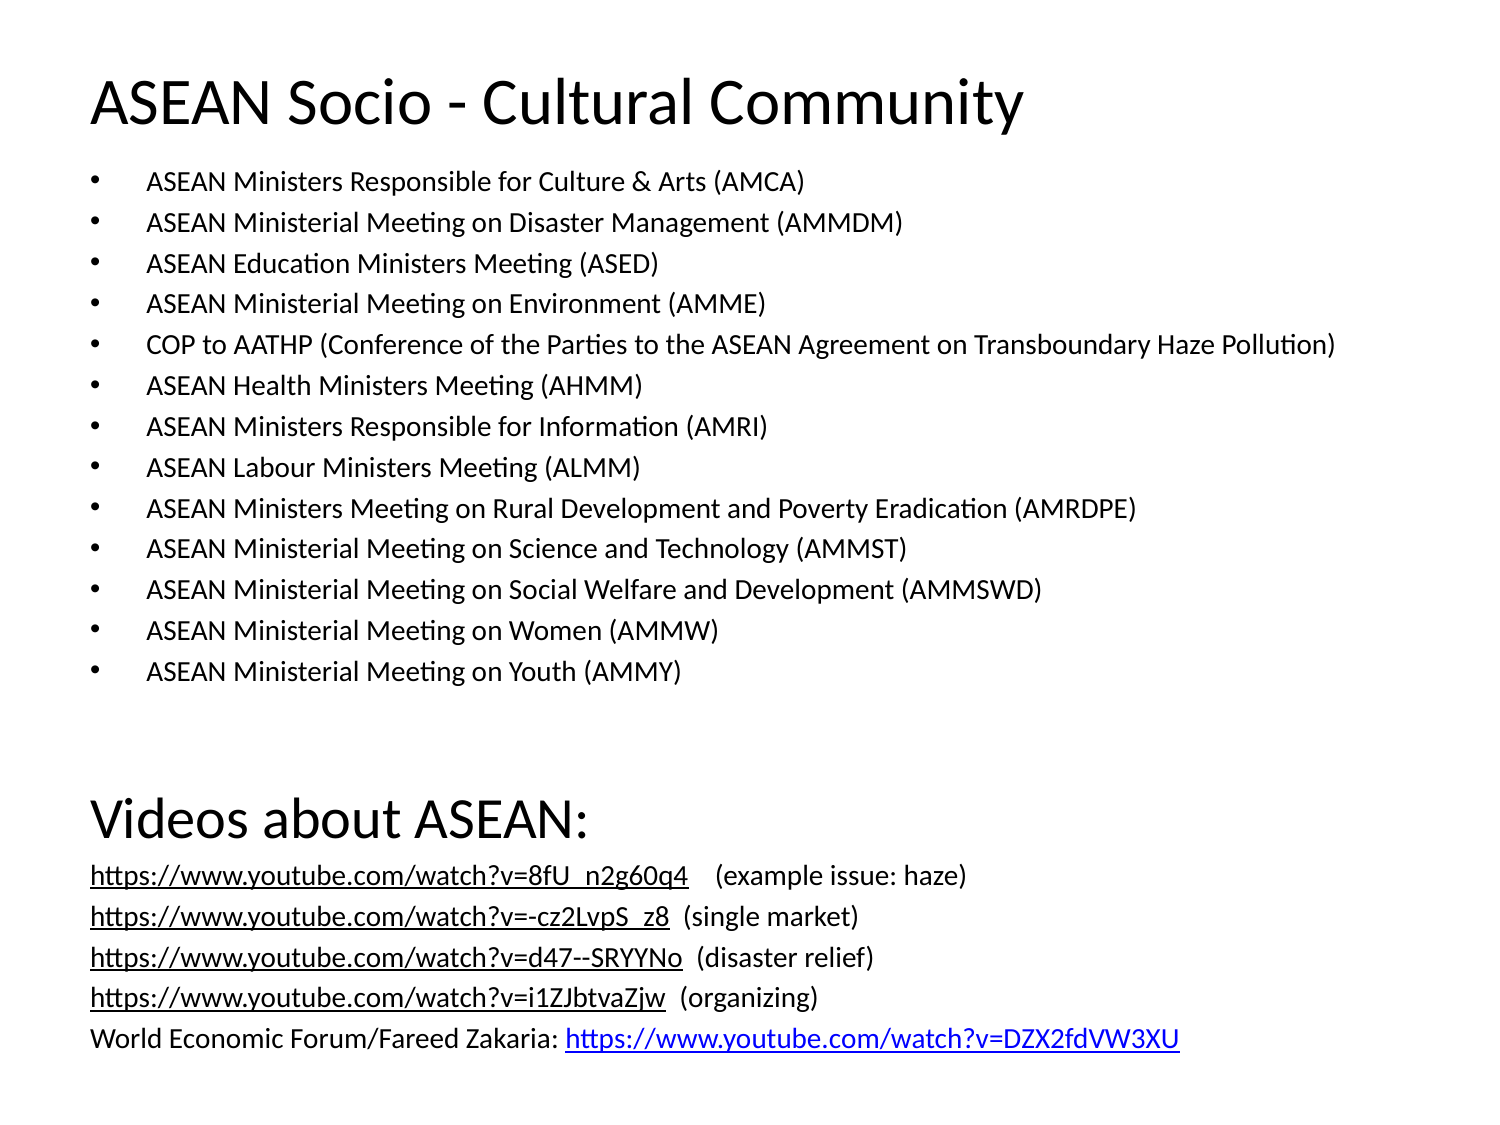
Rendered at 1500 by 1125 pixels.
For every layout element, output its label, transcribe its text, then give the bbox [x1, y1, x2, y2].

list ASEAN Socio - Cultural Community ASEAN Ministers Responsible for Culture & Arts (AMCA) ASEAN Ministerial Meeting on Disaster Management (AMMDM) ASEAN Education Ministers Meeting (ASED) ASEAN Ministerial Meeting on Environment (AMME) COP to AATHP (Conference of the Parties to the ASEAN Agreement on Transboundary Haze Pollution) ASEAN Health Ministers Meeting (AHMM) ASEAN Ministers Responsible for Information (AMRI) ASEAN Labour Ministers Meeting (ALMM) ASEAN Ministers Meeting on Rural Development and Poverty Eradication (AMRDPE) ASEAN Ministerial Meeting on Science and Technology (AMMST) ASEAN Ministerial Meeting on Social Welfare and Development (AMMSWD) ASEAN Ministerial Meeting on Women (AMMW) ASEAN Ministerial Meeting on Youth (AMMY) Videos about ASEAN: https://www.youtube.com/watch?v=8fU_n2g60q4 (example issue: haze) https://www.youtube.com/watch?v=-cz2LvpS_z8 (single market) https://www.youtube.com/watch?v=d47--SRYYNo (disaster relief) https://www.youtube.com/watch?v=i1ZJbtvaZjw (organizing) World Economic Forum/Fareed Zakaria: https://www.youtube.com/watch?v=DZX2fdVW3XU [75, 50, 1425, 1100]
